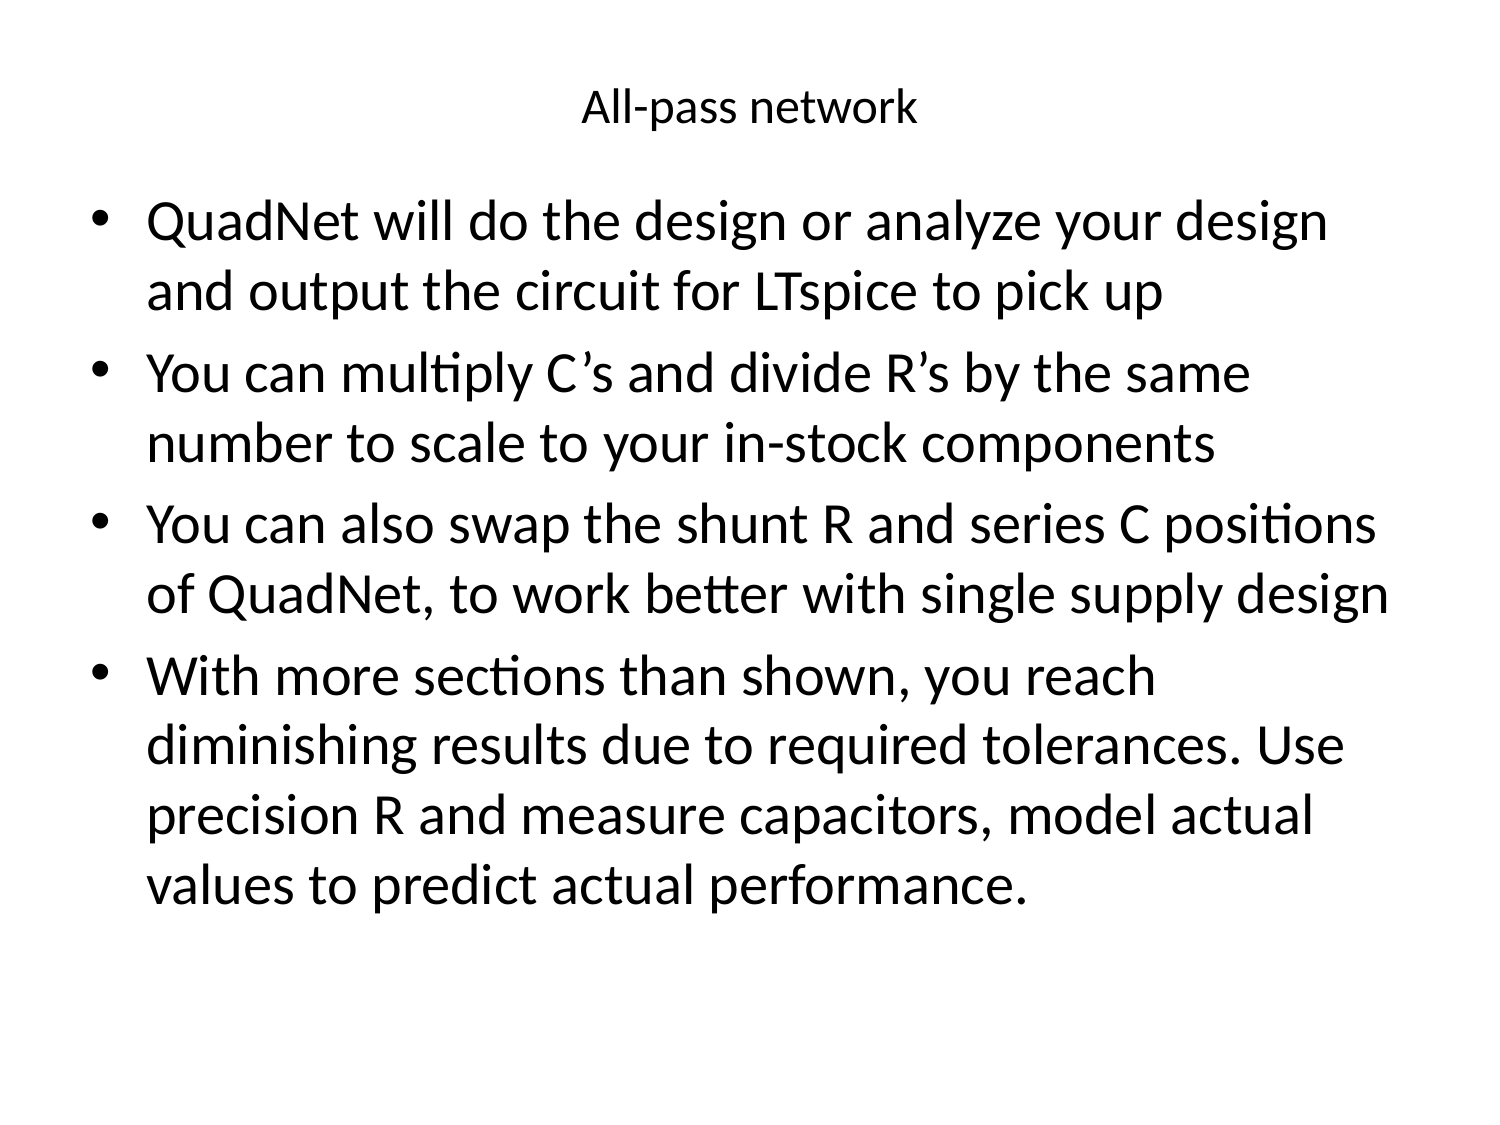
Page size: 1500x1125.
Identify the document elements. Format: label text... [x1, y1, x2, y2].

title All-pass network [75, 45, 1425, 163]
list QuadNet will do the design or analyze your design and output the circuit for LTspice to pick up You can multiply C’s and divide R’s by the same number to scale to your in-stock components You can also swap the shunt R and series C positions of QuadNet, to work better with single supply design With more sections than shown, you reach diminishing results due to required tolerances. Use precision R and measure capacitors, model actual values to predict actual performance. [75, 174, 1425, 1005]
